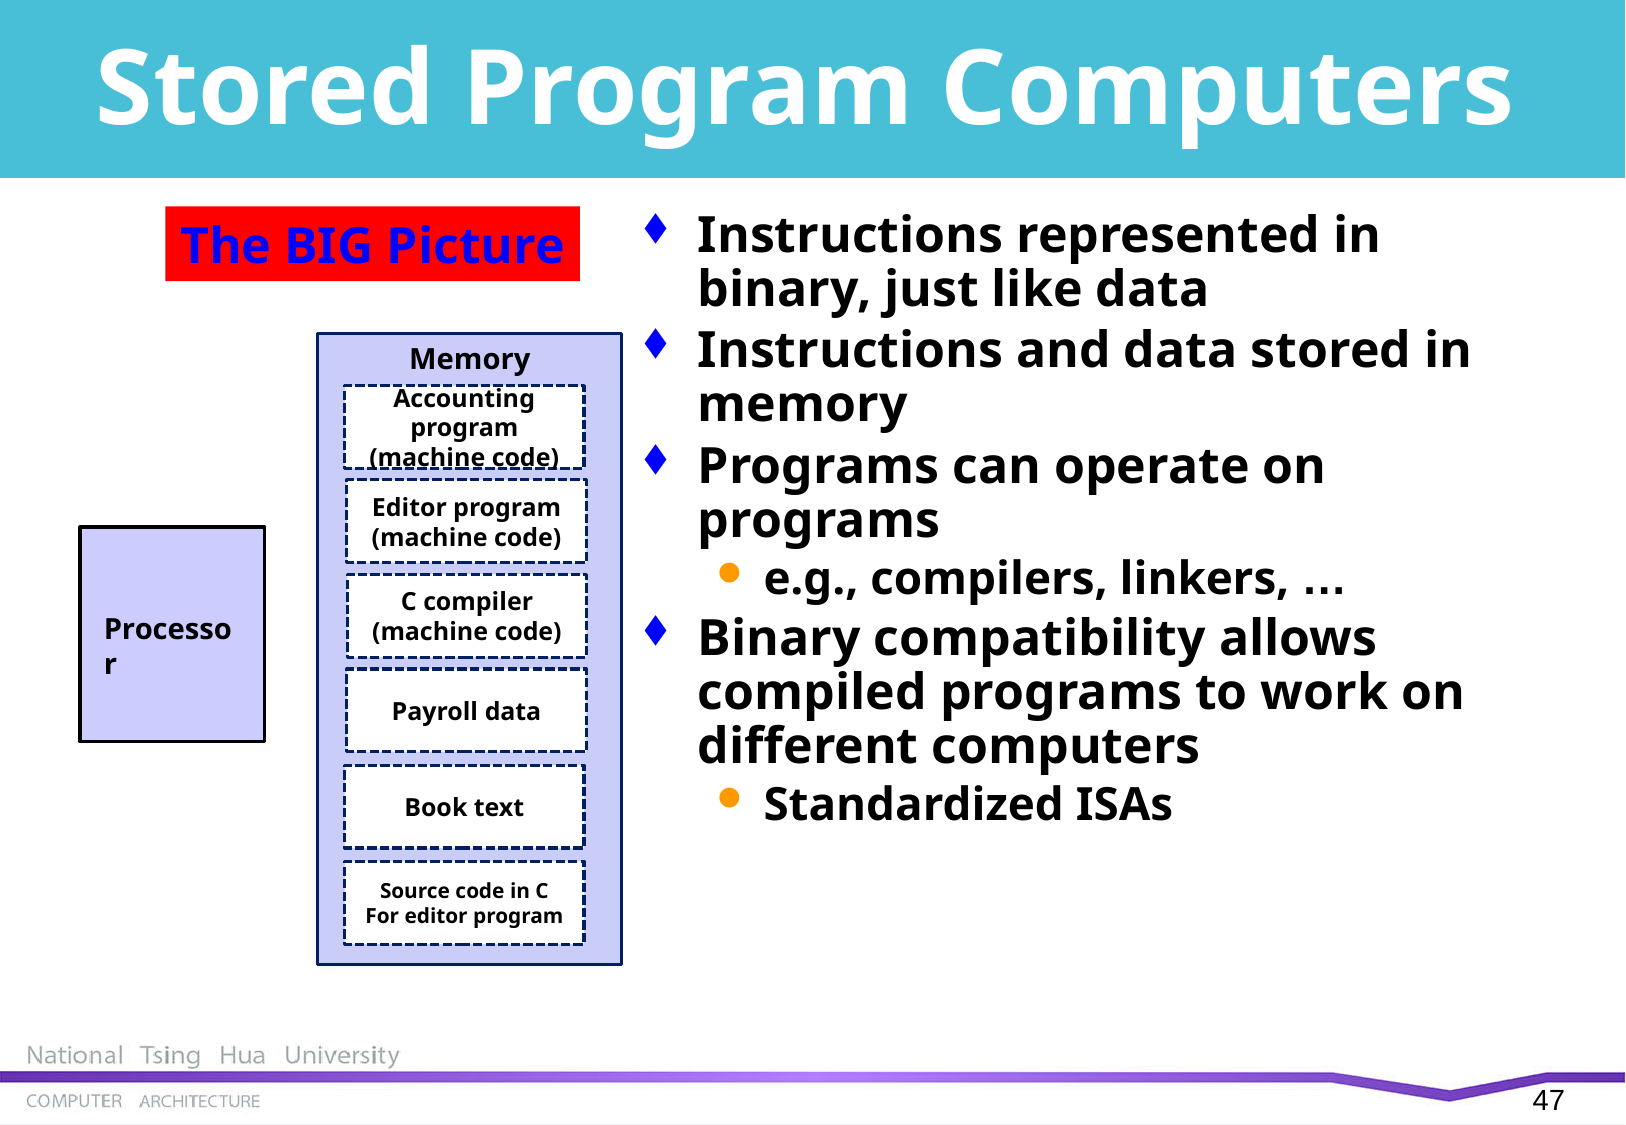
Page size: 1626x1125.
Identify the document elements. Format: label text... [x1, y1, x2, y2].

text_box C compiler (machine code) [345, 572, 589, 659]
text_box [79, 527, 265, 742]
title Stored Program Computers [0, 19, 1625, 167]
text_box Processor [88, 603, 256, 688]
text_box Payroll data [345, 667, 588, 754]
list Instructions represented in binary, just like data Instructions and data stored in memory Programs can operate on programs e.g., compilers, linkers, … Binary compatibility allows compiled programs to work on different computers Standardized ISAs [626, 202, 1504, 1036]
slide_number 46 [1241, 1060, 1581, 1125]
text_box Editor program (machine code) [345, 478, 588, 565]
text_box Source code in C For editor program [343, 859, 586, 946]
text_box The BIG Picture [165, 206, 580, 282]
text_box Book text [343, 763, 586, 850]
picture [0, 0, 1626, 1125]
text_box Memory [316, 331, 624, 966]
text_box Accounting program (machine code) [343, 384, 586, 470]
